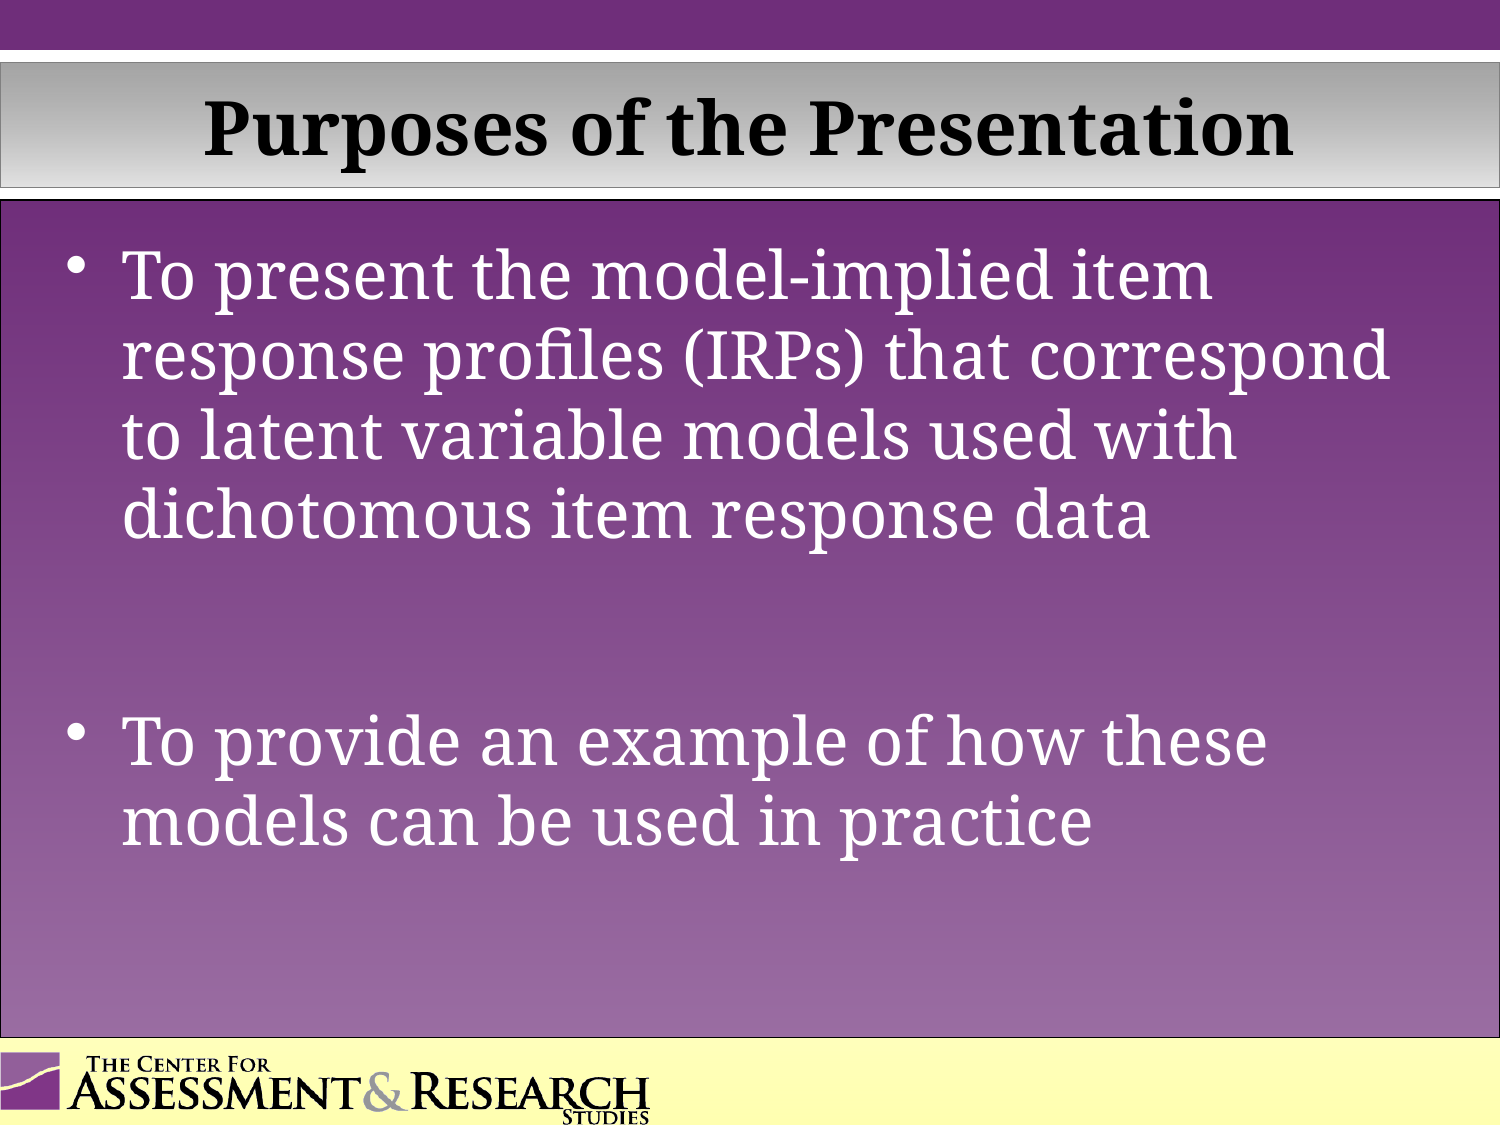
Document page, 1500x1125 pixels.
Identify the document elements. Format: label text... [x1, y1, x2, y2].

title Purposes of the Presentation [0, 62, 1500, 188]
picture [0, 1052, 650, 1125]
list To present the model-implied item response profiles (IRPs) that correspond to latent variable models used with dichotomous item response data To provide an example of how these models can be used in practice [49, 224, 1413, 988]
